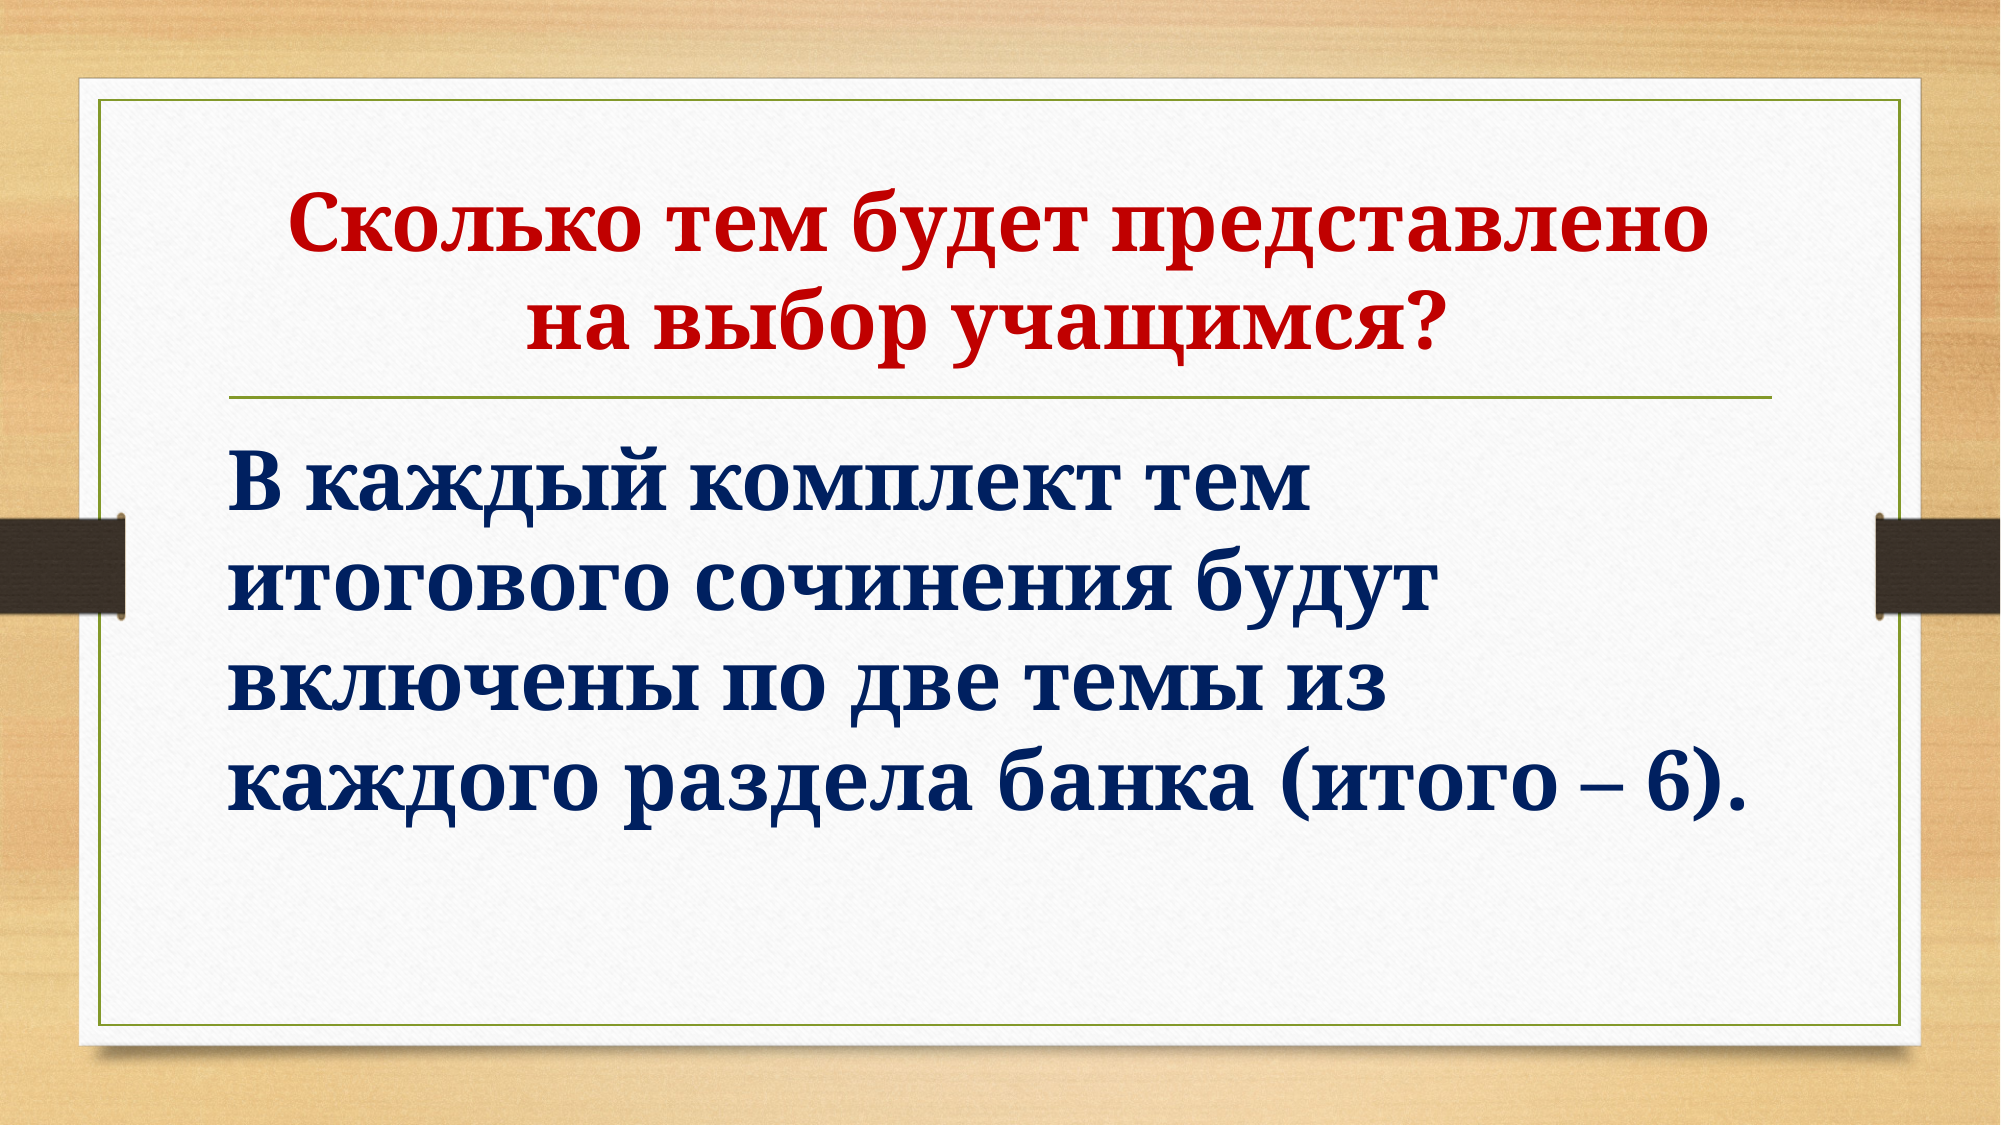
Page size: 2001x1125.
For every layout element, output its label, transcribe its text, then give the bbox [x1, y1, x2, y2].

title Сколько тем будет представлено на выбор учащимся? [212, 161, 1788, 375]
list В каждый комплект тем итогового сочинения будут включены по две темы из каждого раздела банка (итого – 6). [212, 419, 1788, 964]
picture [0, 0, 2001, 1125]
